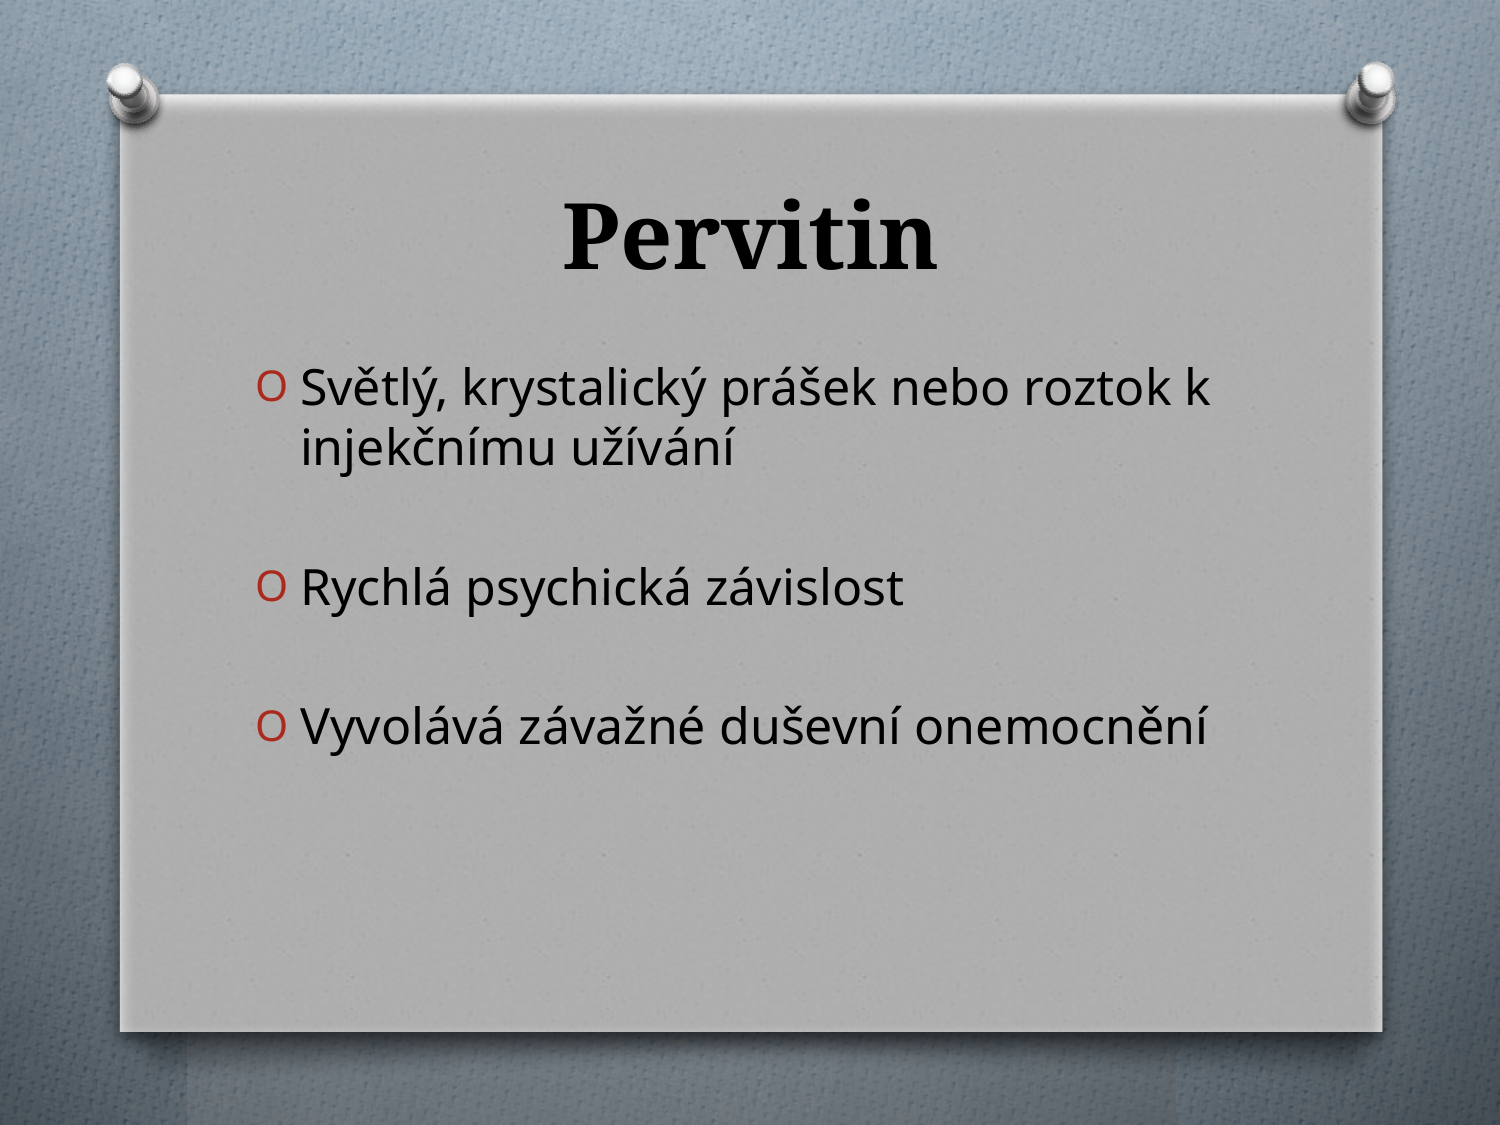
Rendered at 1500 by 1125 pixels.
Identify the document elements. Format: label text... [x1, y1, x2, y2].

list Světlý, krystalický prášek nebo roztok k injekčnímu užívání Rychlá psychická závislost Vyvolává závažné duševní onemocnění [240, 347, 1257, 939]
title Pervitin [179, 134, 1323, 332]
picture [75, 29, 198, 153]
picture [1317, 35, 1439, 156]
